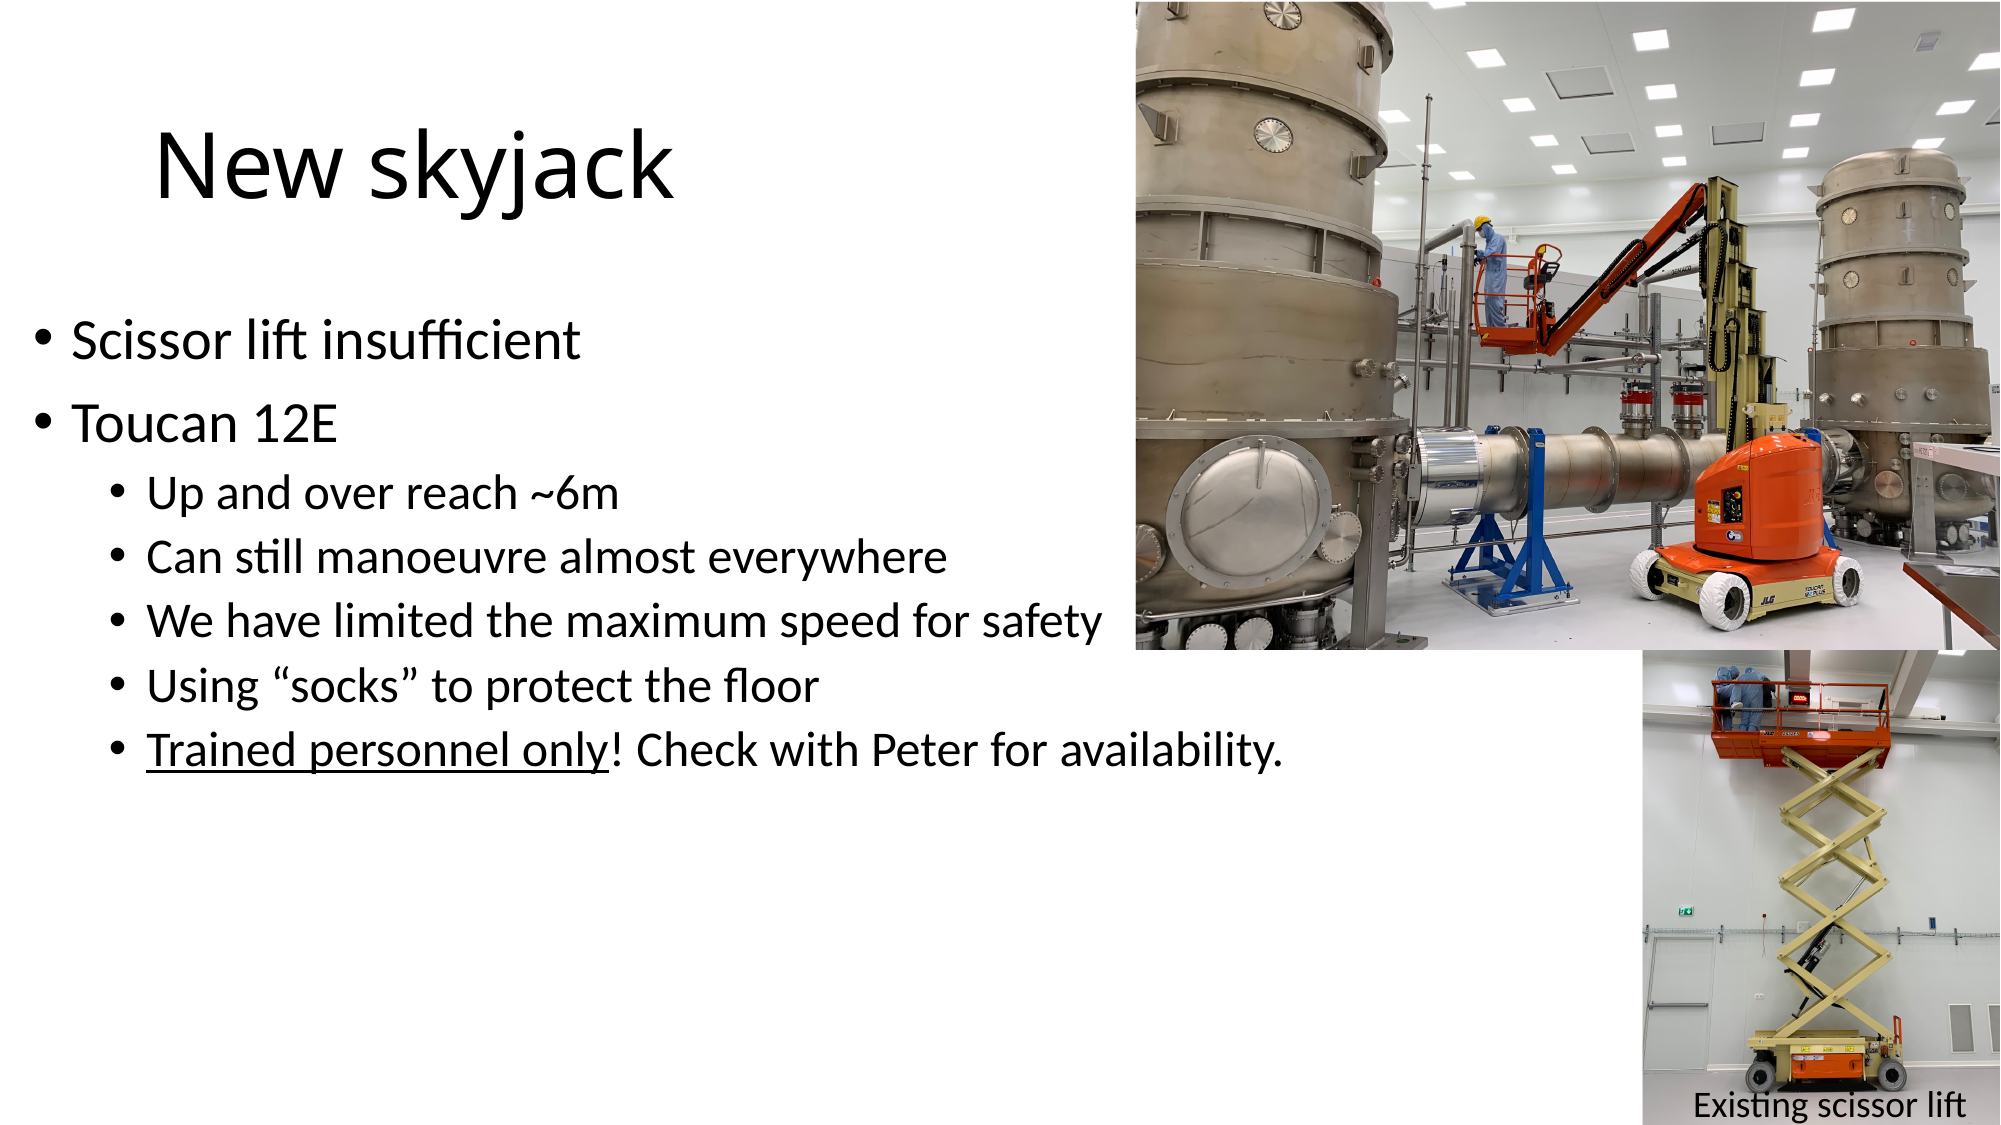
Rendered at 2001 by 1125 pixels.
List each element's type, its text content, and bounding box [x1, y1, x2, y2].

picture [1135, 1, 2000, 1125]
title New skyjack [137, 59, 1135, 278]
list Scissor lift insufficient Toucan 12E Up and over reach ~6m Can still manoeuvre almost everywhere We have limited the maximum speed for safety Using “socks” to protect the floor Trained personnel only! Check with Peter for availability. [18, 301, 1642, 1016]
text_box Existing scissor lift [1678, 1072, 1983, 1125]
